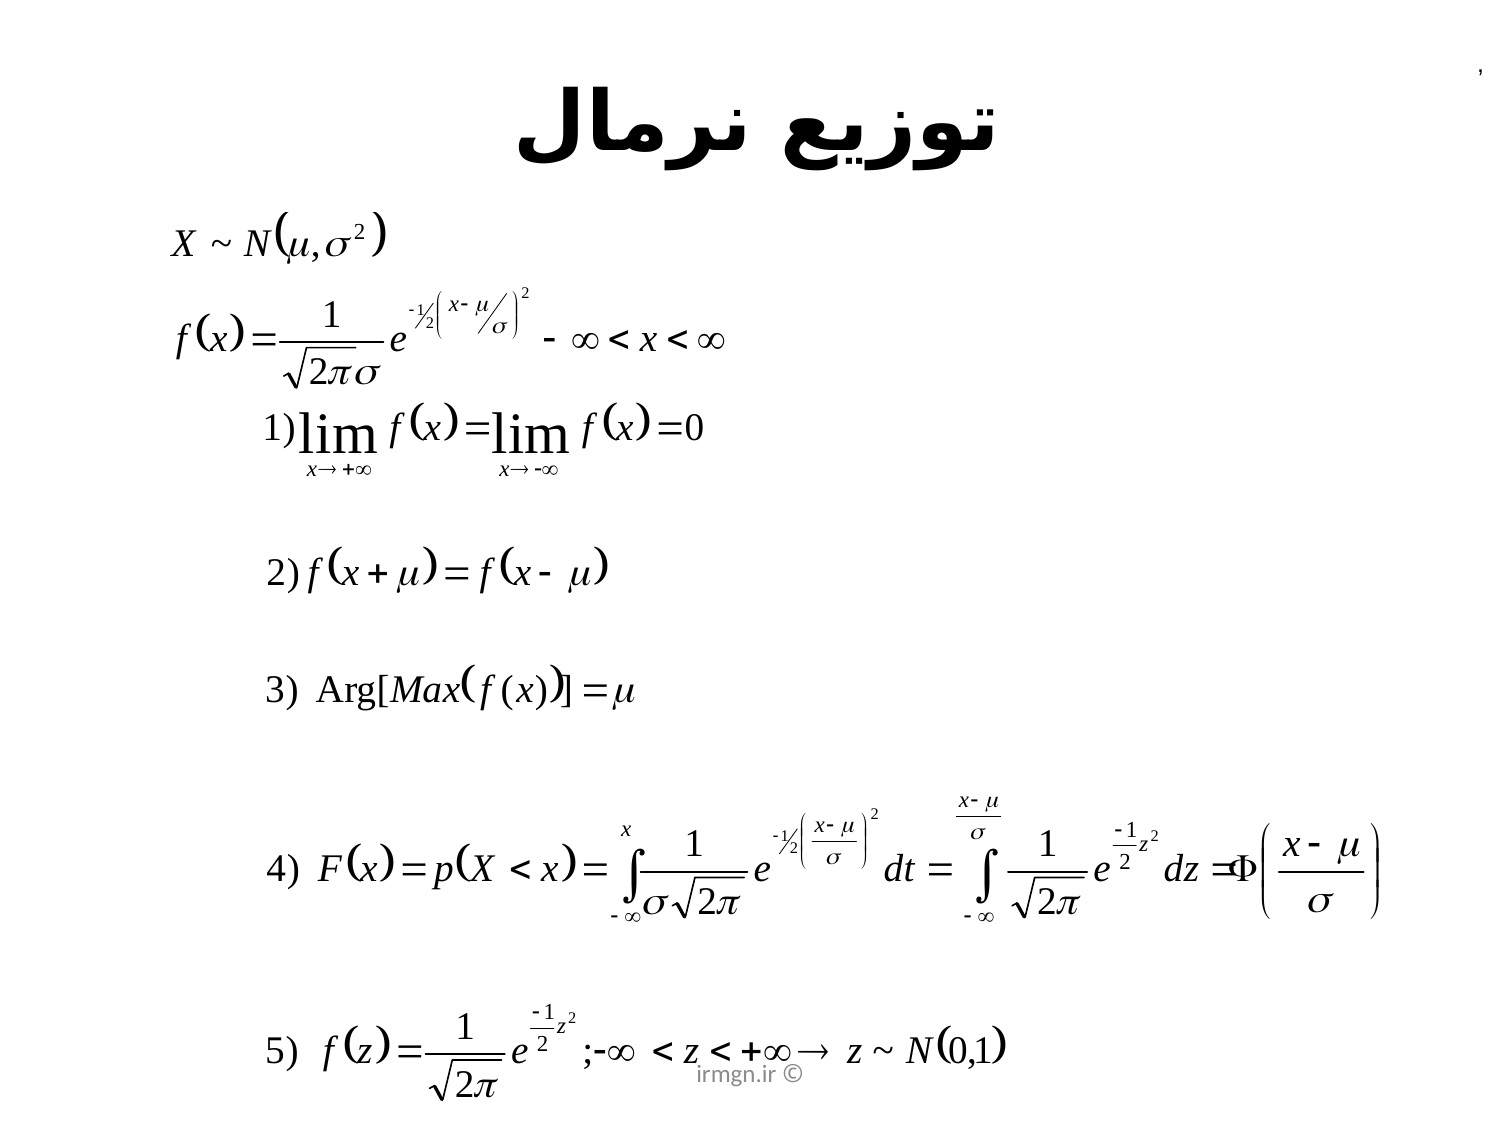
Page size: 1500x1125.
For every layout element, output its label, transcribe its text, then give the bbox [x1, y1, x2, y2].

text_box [162, 212, 1392, 1111]
text_box , [1447, 40, 1499, 85]
title توزیع نرمال [81, 23, 1433, 212]
